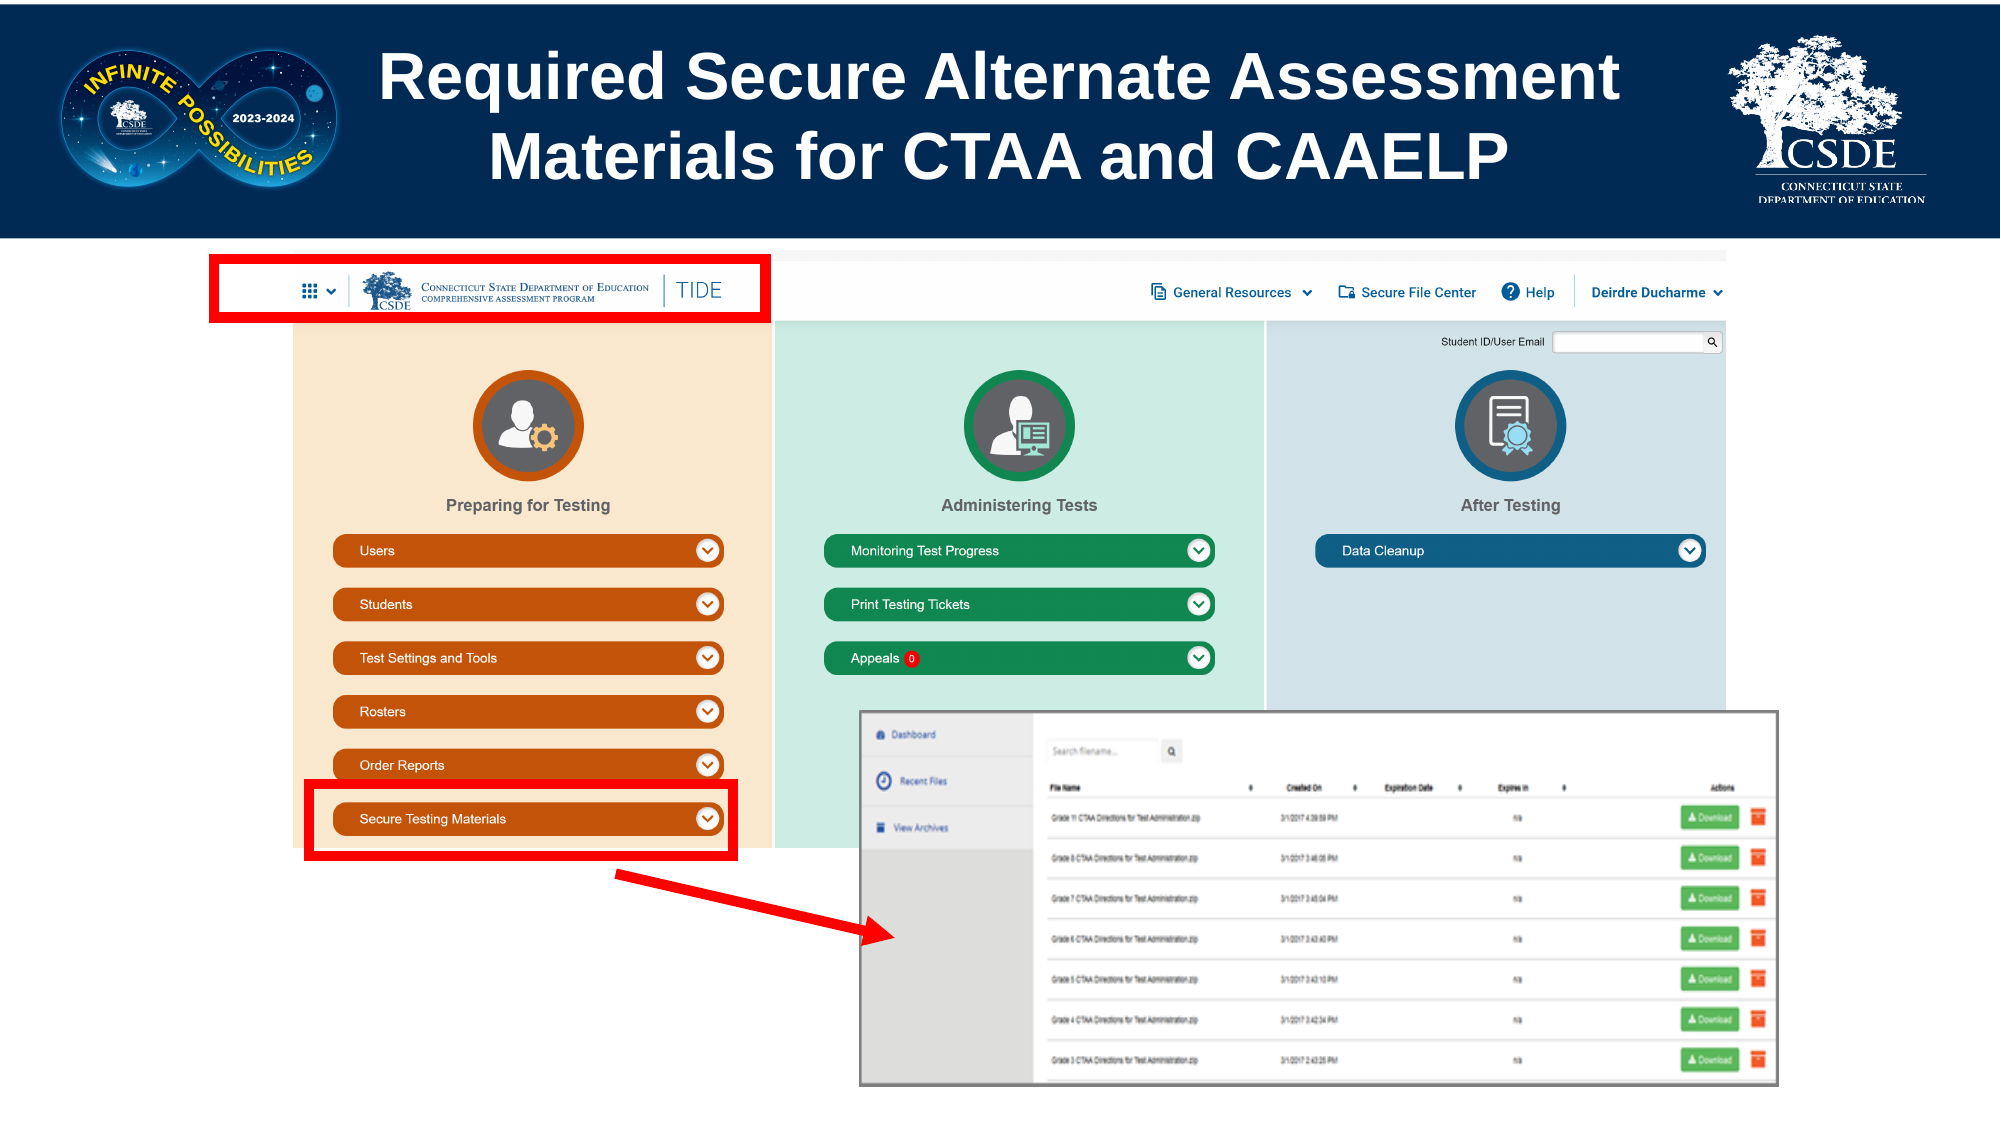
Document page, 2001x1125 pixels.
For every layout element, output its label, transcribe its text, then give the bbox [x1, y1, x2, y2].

text_box [308, 848, 734, 857]
picture [293, 250, 1779, 1087]
text_box [213, 258, 293, 319]
text_box Required Secure Alternate Assessment Materials for CTAA and CAAELP [335, 0, 1665, 225]
picture [53, 42, 335, 195]
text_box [615, 873, 895, 938]
